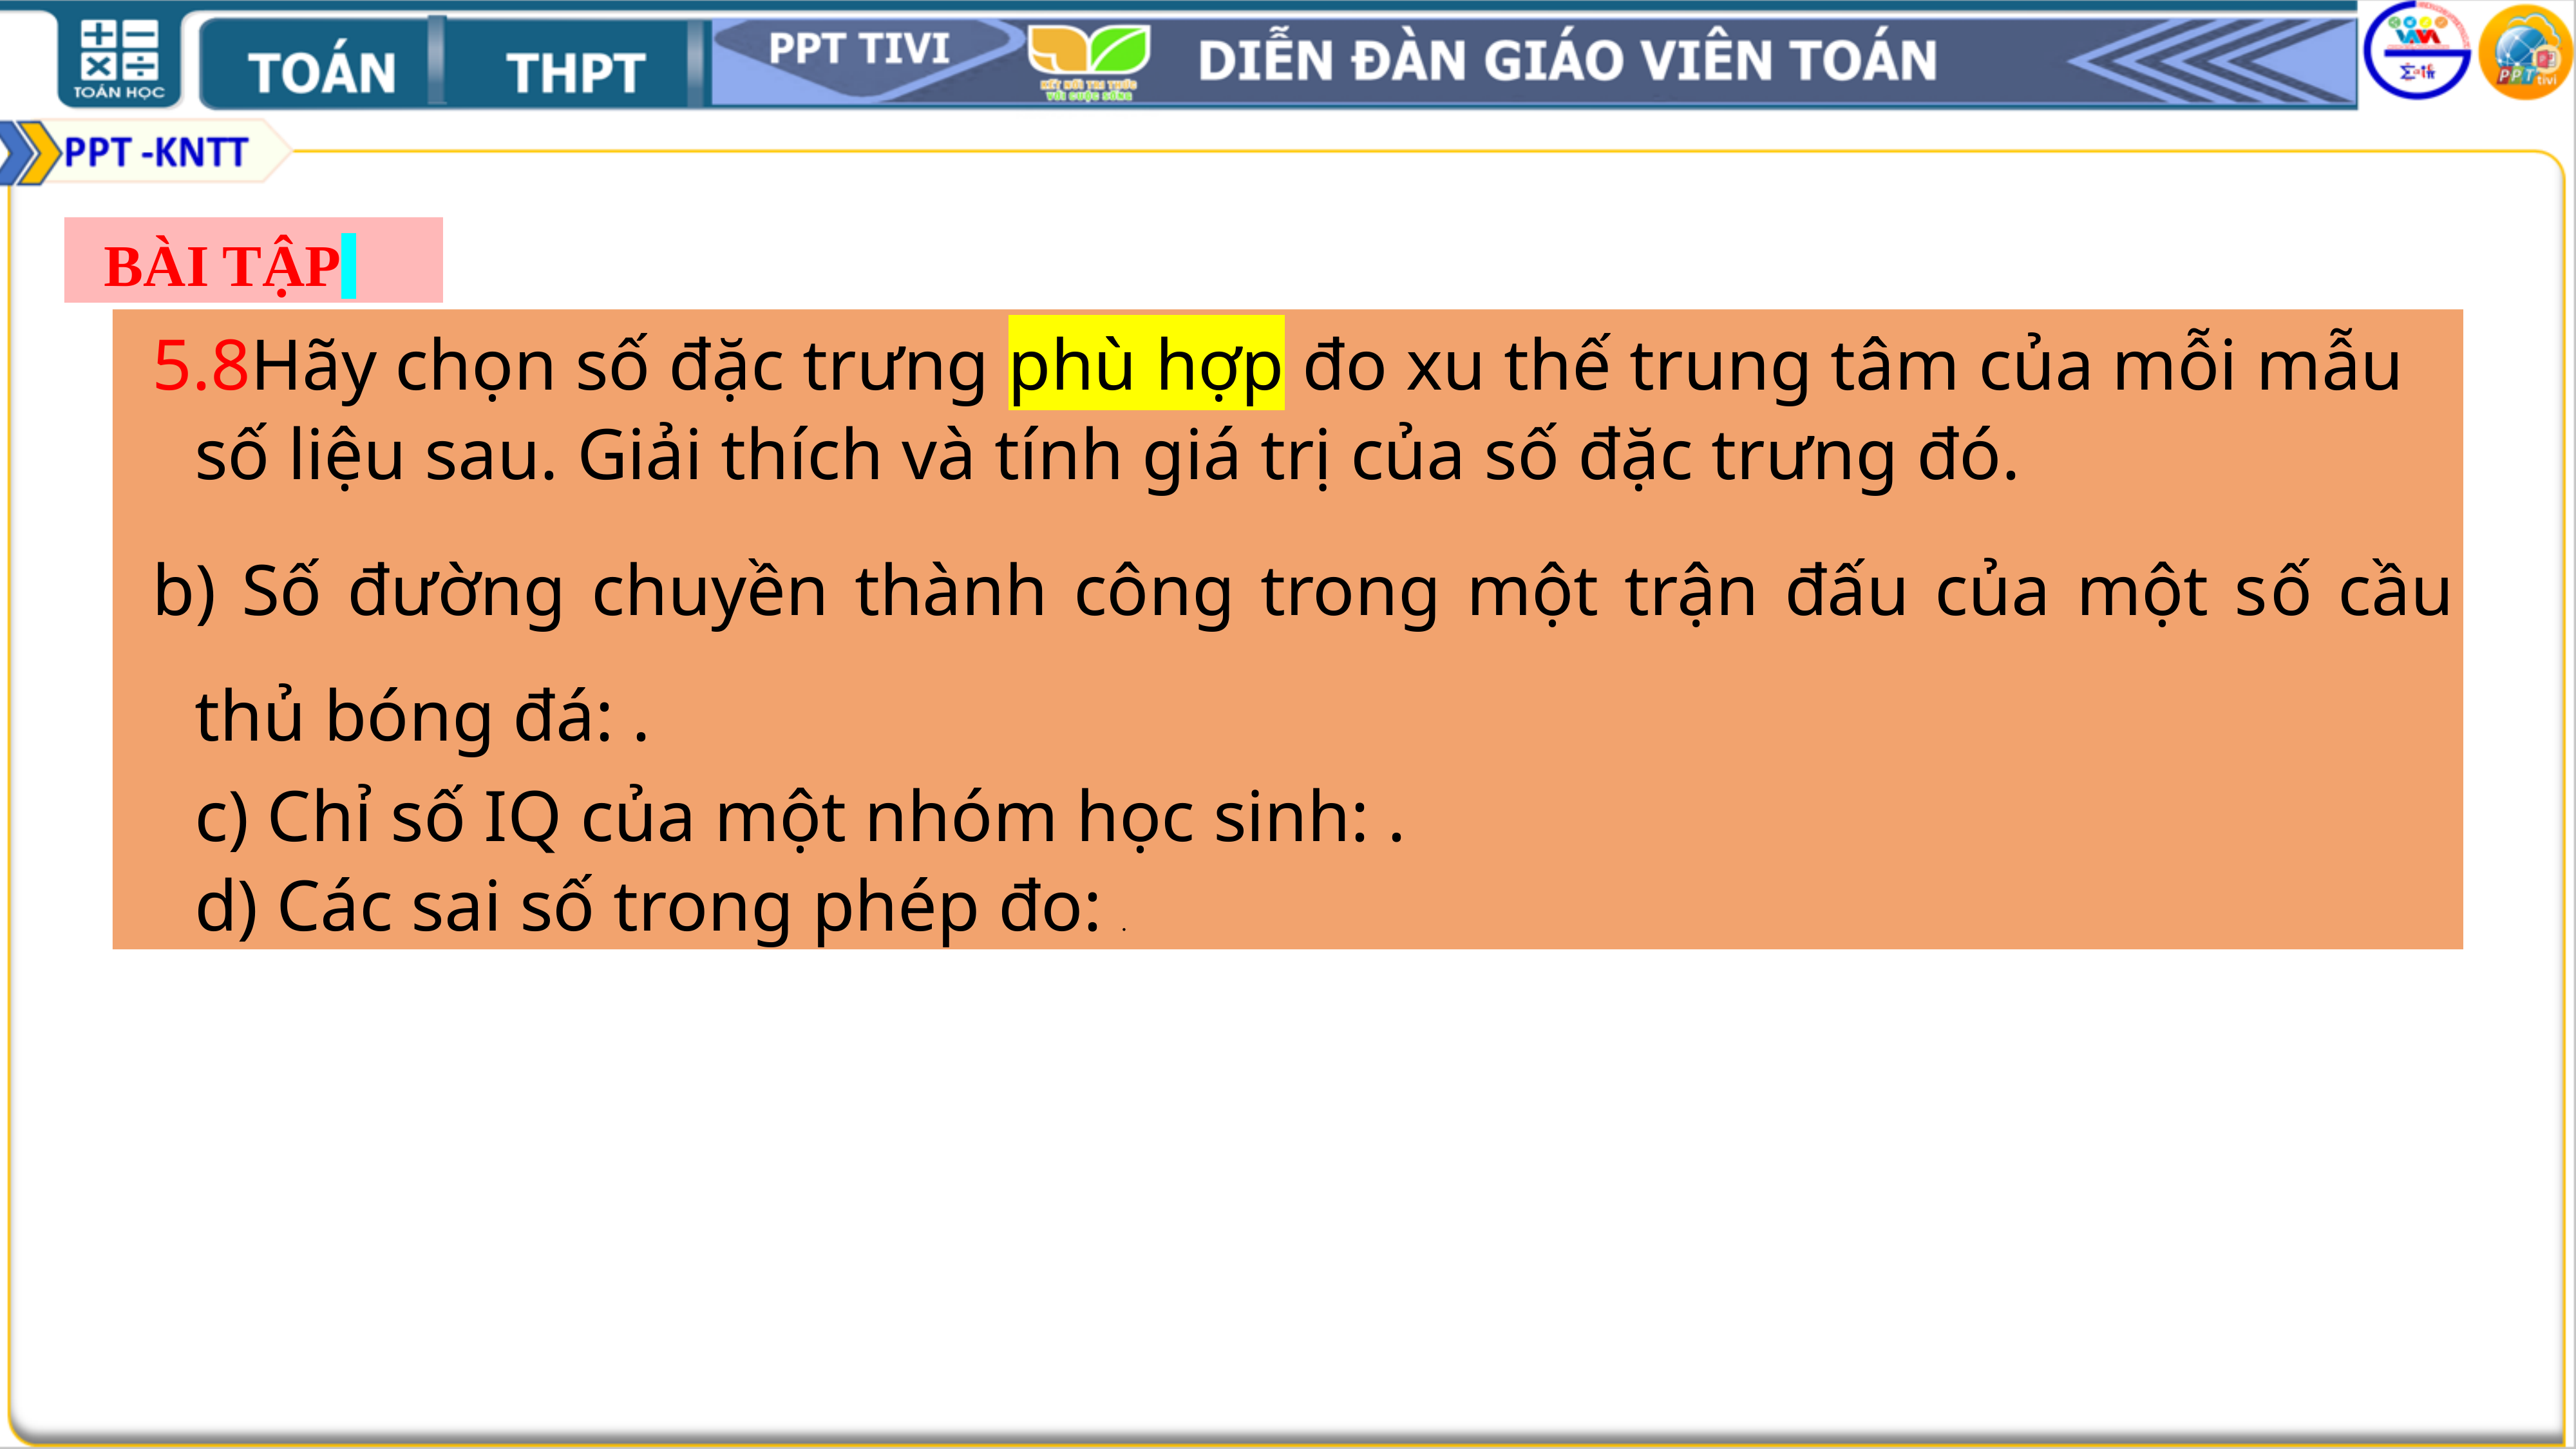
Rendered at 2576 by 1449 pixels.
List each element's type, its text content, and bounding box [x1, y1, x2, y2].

text_box BÀI TẬP [64, 217, 443, 303]
picture [0, 0, 2576, 1449]
